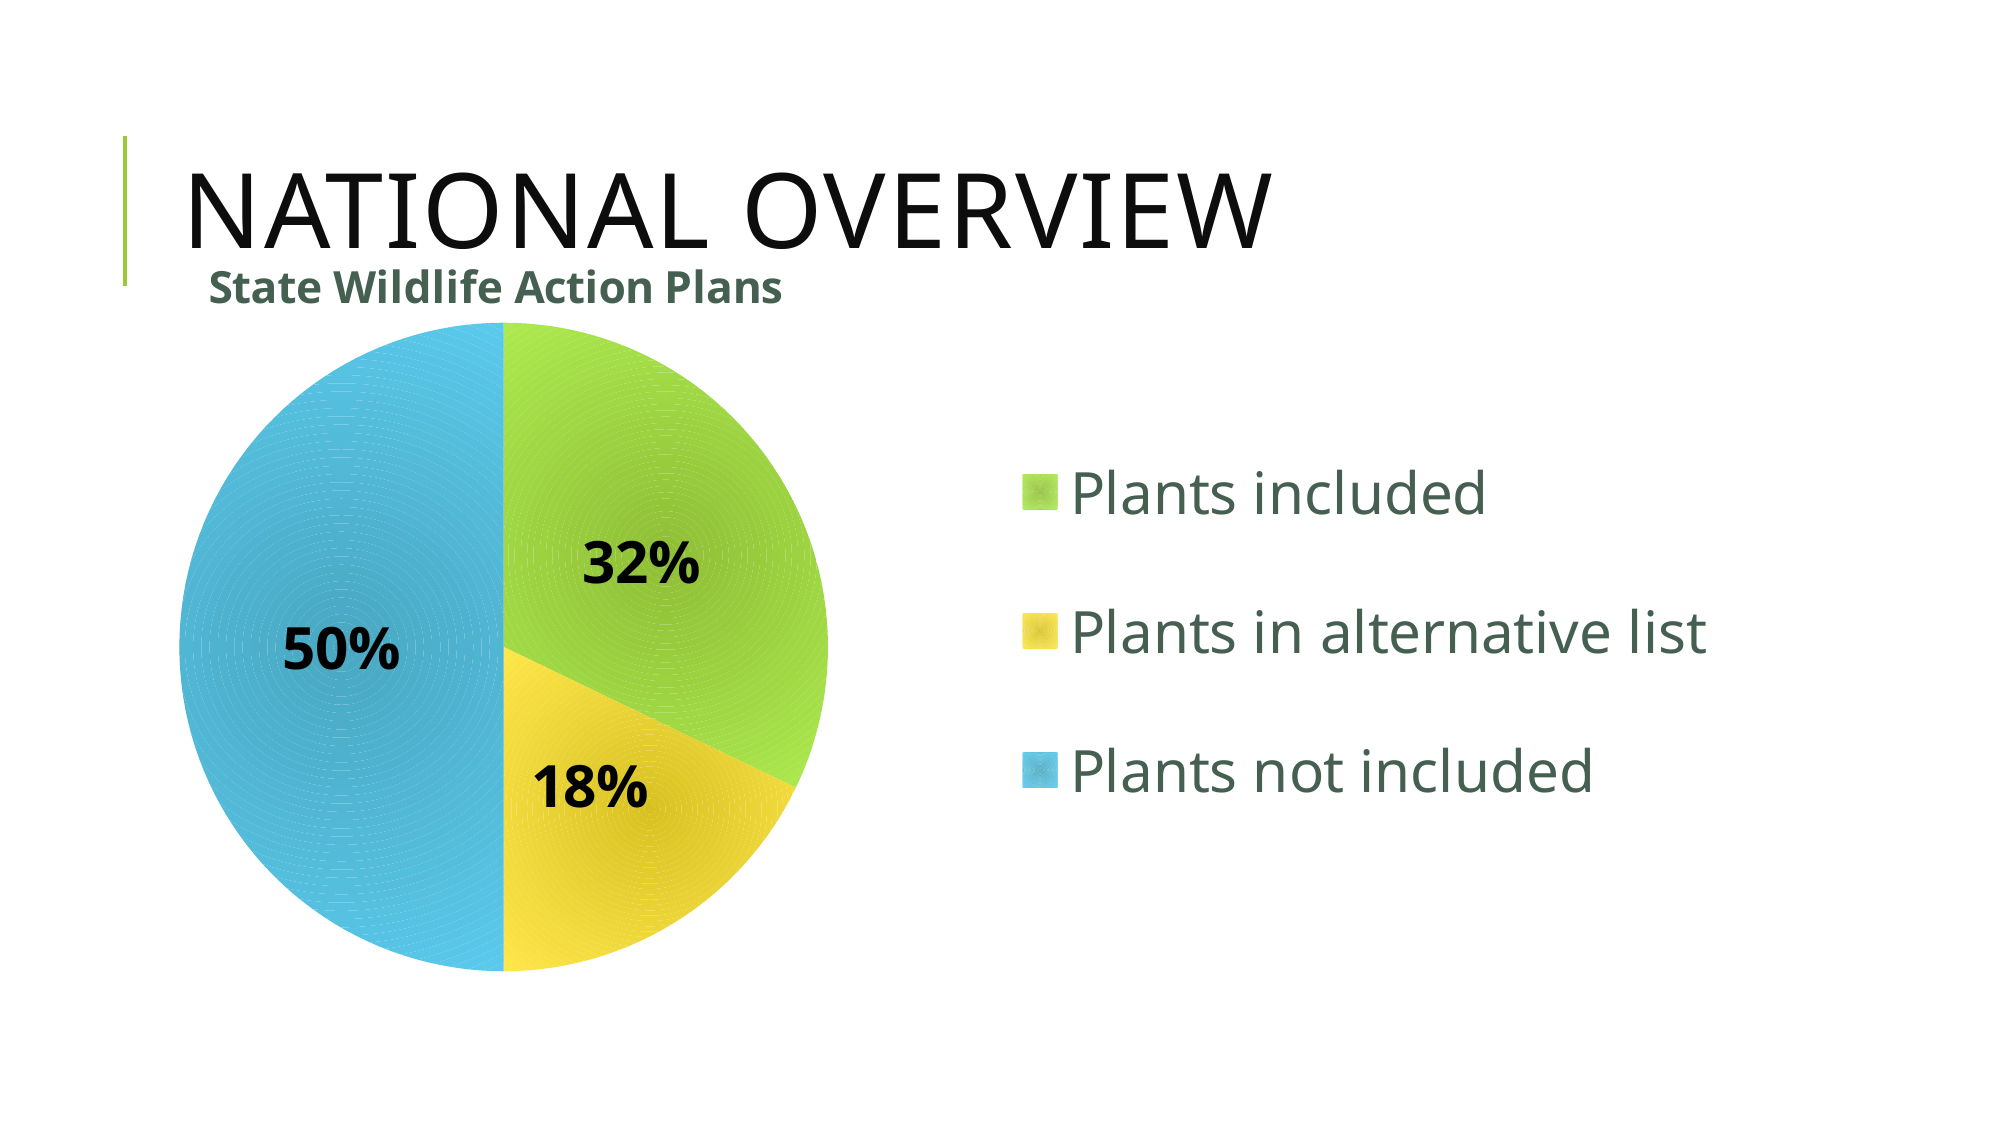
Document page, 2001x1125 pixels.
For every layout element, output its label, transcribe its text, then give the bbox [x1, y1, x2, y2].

title National Overview [168, 96, 1763, 223]
chart [33, 228, 1816, 1051]
